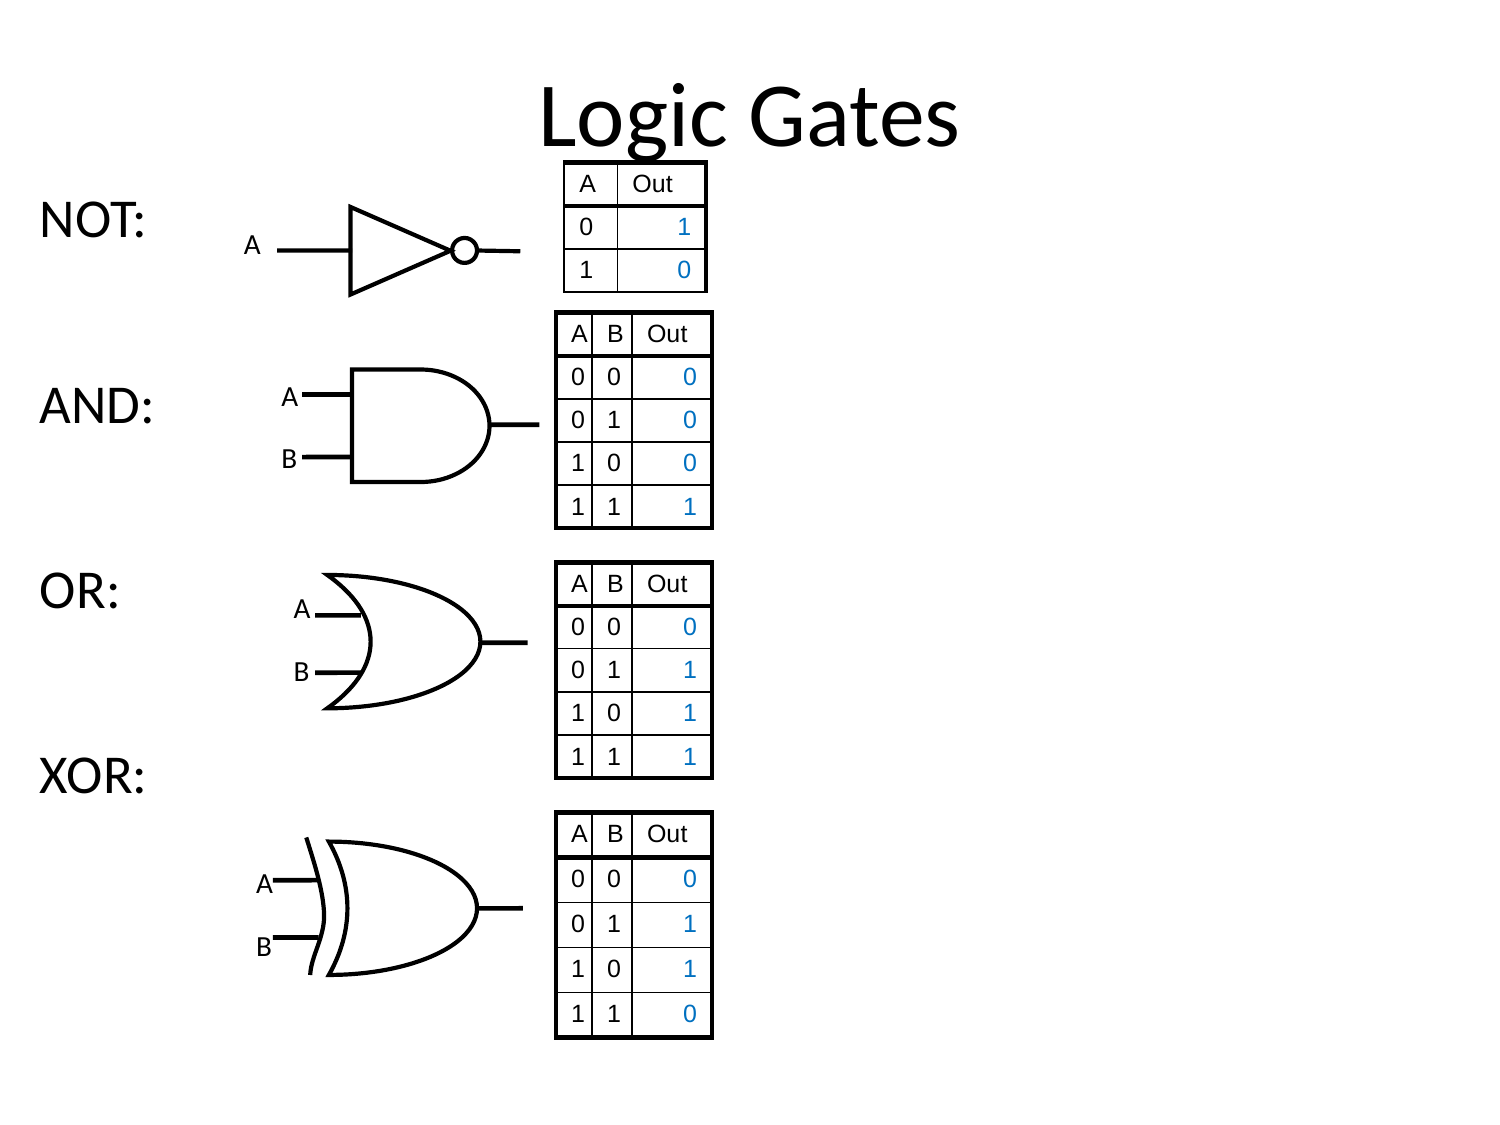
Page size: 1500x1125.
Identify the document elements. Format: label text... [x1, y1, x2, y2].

table_cell 0 [633, 443, 710, 484]
table_cell 0 [633, 860, 710, 902]
table_header A [565, 165, 617, 204]
table_cell 1 [558, 948, 591, 992]
table_cell 0 [593, 948, 631, 992]
table_header Out [618, 165, 704, 204]
table_cell 0 [558, 400, 591, 441]
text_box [301, 369, 540, 483]
table_cell 1 [593, 736, 631, 776]
table_header A [558, 315, 591, 354]
table_cell 0 [558, 860, 591, 902]
table_cell 0 [633, 400, 710, 441]
text_box A [243, 224, 269, 260]
table_cell 0 [593, 693, 631, 734]
text_box NOT: AND: OR: XOR: . [24, 187, 1419, 1125]
table_cell 0 [633, 993, 710, 1035]
text_box B [293, 652, 309, 688]
text_box A [256, 864, 274, 900]
table_header Out [633, 565, 710, 604]
table_cell 1 [633, 649, 710, 691]
table_cell 0 [593, 443, 631, 484]
table_cell 1 [593, 903, 631, 947]
table_cell 1 [558, 486, 591, 526]
table_cell 1 [593, 993, 631, 1035]
table_cell 0 [633, 608, 710, 648]
table_cell 1 [558, 443, 591, 484]
table_header A [558, 565, 591, 604]
table_header B [593, 565, 631, 604]
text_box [276, 206, 521, 295]
table_cell 1 [593, 649, 631, 691]
text_box A [293, 589, 309, 625]
table_cell 0 [558, 903, 591, 947]
table_header B [593, 315, 631, 354]
text_box A [281, 377, 296, 413]
table_cell 0 [558, 608, 591, 648]
table_header A [558, 815, 591, 855]
title Logic Gates [75, 25, 1425, 194]
table_header Out [633, 315, 710, 354]
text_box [314, 574, 528, 709]
table_cell 0 [565, 208, 617, 248]
table_cell 1 [633, 486, 710, 526]
table_cell 1 [565, 250, 617, 291]
table_cell 0 [593, 358, 631, 398]
table_cell 1 [633, 903, 710, 947]
table_header B [593, 815, 631, 855]
table_cell 1 [618, 208, 704, 248]
table_cell 1 [633, 736, 710, 776]
table_cell 0 [558, 358, 591, 398]
table_cell 1 [558, 993, 591, 1035]
table_cell 0 [593, 860, 631, 902]
table_cell 0 [618, 250, 704, 291]
table_cell 1 [558, 736, 591, 776]
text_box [305, 837, 478, 976]
table_cell 1 [593, 486, 631, 526]
table_cell 1 [633, 693, 710, 734]
table_cell 1 [633, 948, 710, 992]
text_box B [256, 927, 274, 963]
table_cell 0 [558, 649, 591, 691]
table_cell 1 [593, 400, 631, 441]
table_cell 0 [633, 358, 710, 398]
text_box B [281, 439, 296, 475]
table_cell 0 [593, 608, 631, 648]
table_cell 1 [558, 693, 591, 734]
table_header Out [633, 815, 710, 855]
